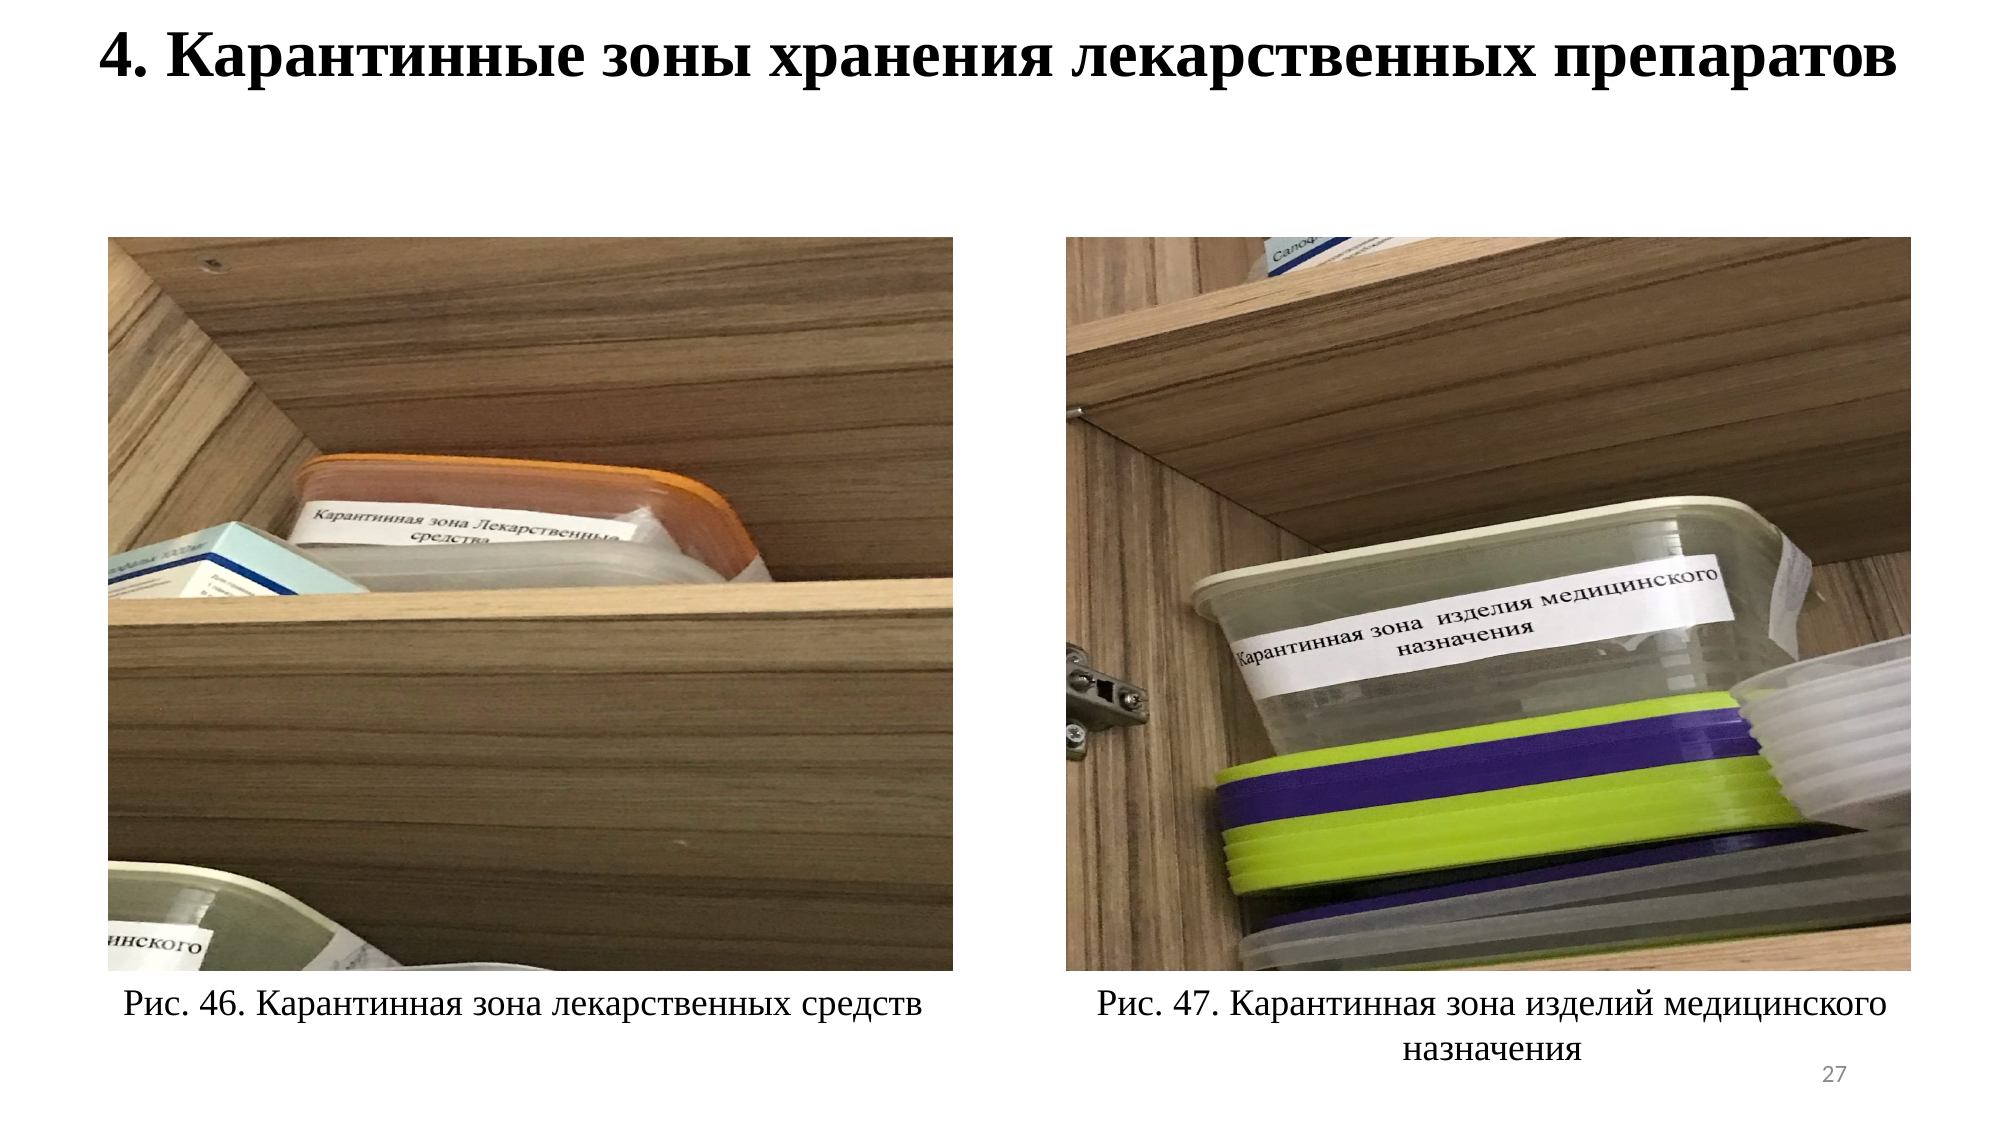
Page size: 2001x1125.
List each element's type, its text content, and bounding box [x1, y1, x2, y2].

title 4. Карантинные зоны хранения лекарственных препаратов [0, 0, 2000, 99]
text_box Рис. 47. Карантинная зона изделий медицинского назначения [1066, 970, 1919, 1076]
picture [108, 237, 953, 972]
text_box Рис. 46. Карантинная зона лекарственных средств [108, 972, 953, 1031]
picture [1066, 237, 1911, 972]
slide_number 27 [1412, 1042, 1863, 1103]
